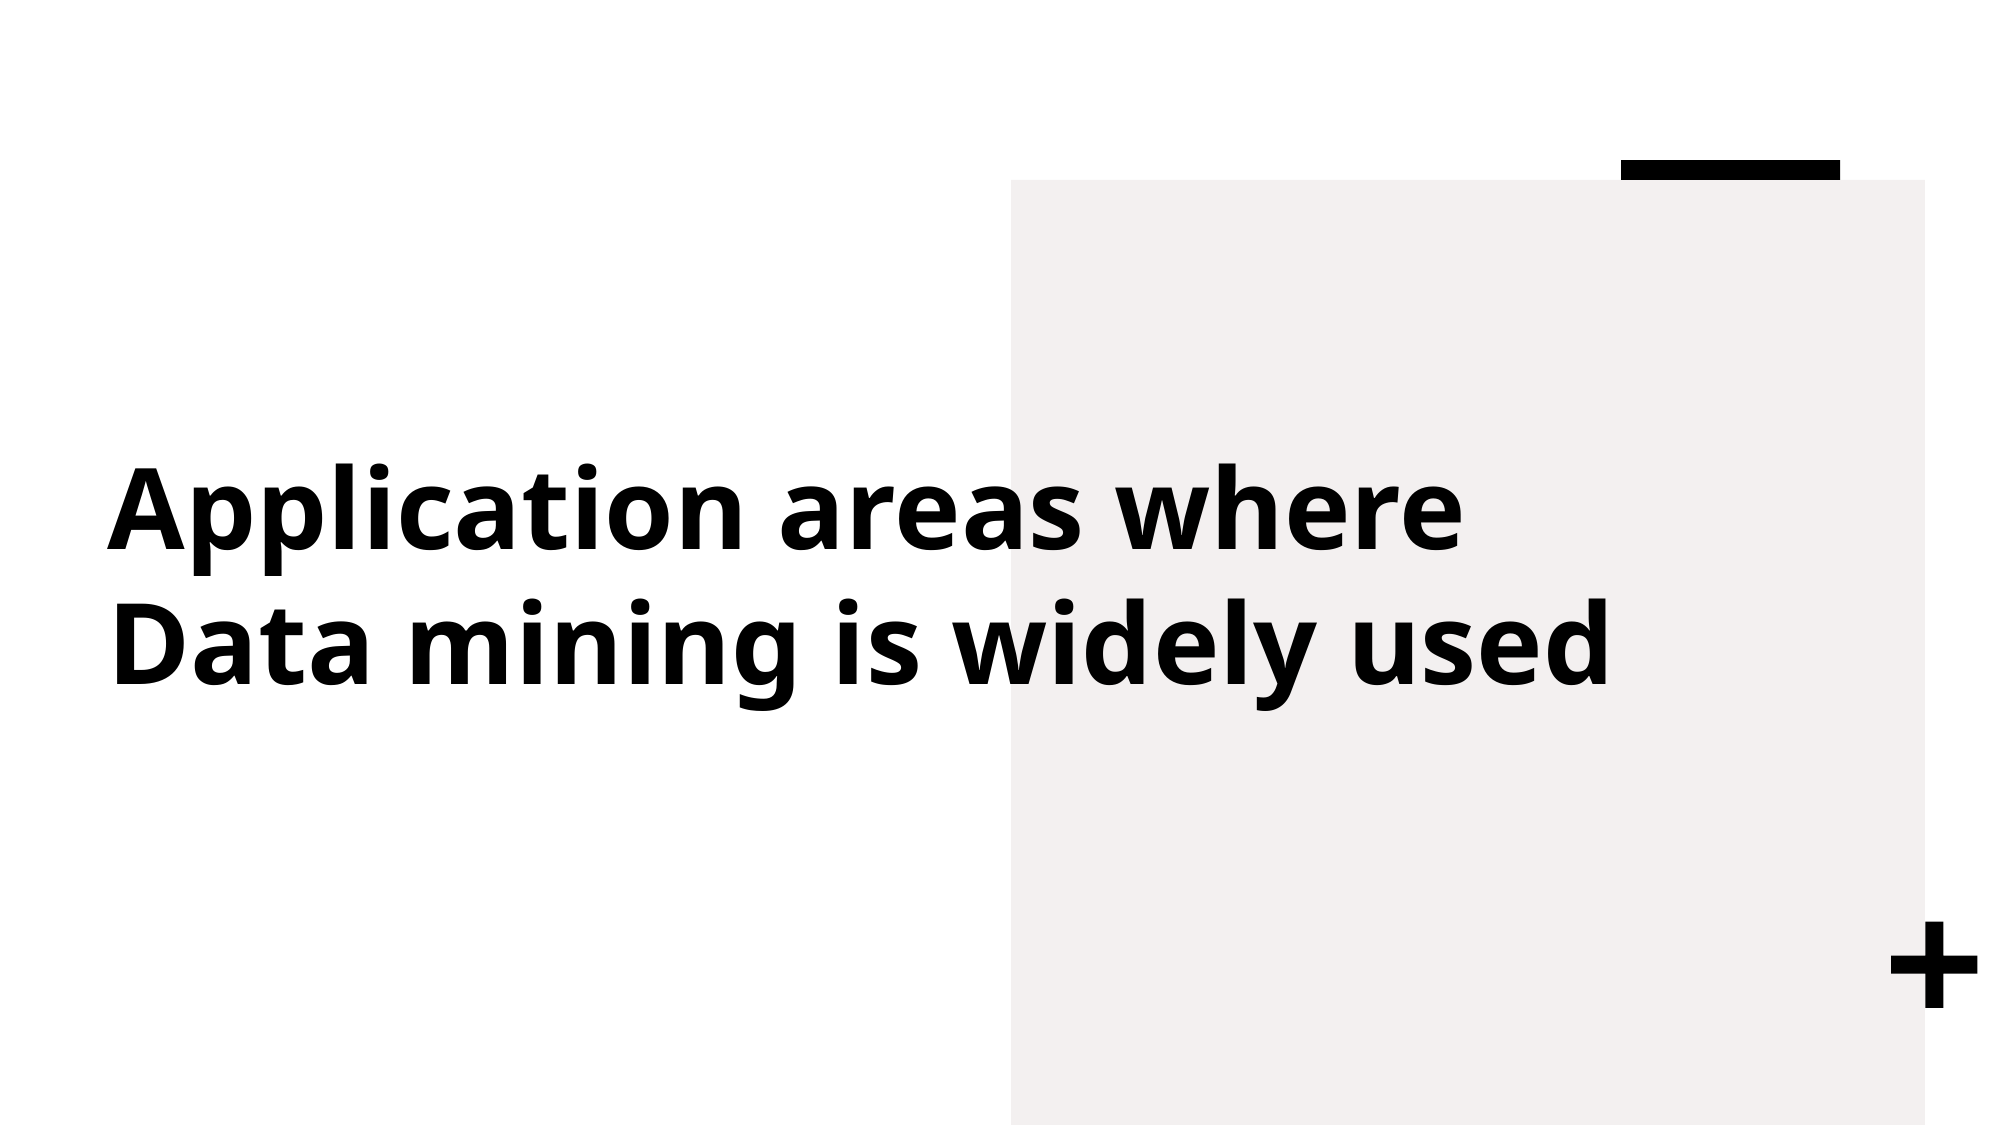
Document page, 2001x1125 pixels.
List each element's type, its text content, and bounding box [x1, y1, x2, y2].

title Application areas where Data mining is widely used [92, 429, 1658, 789]
